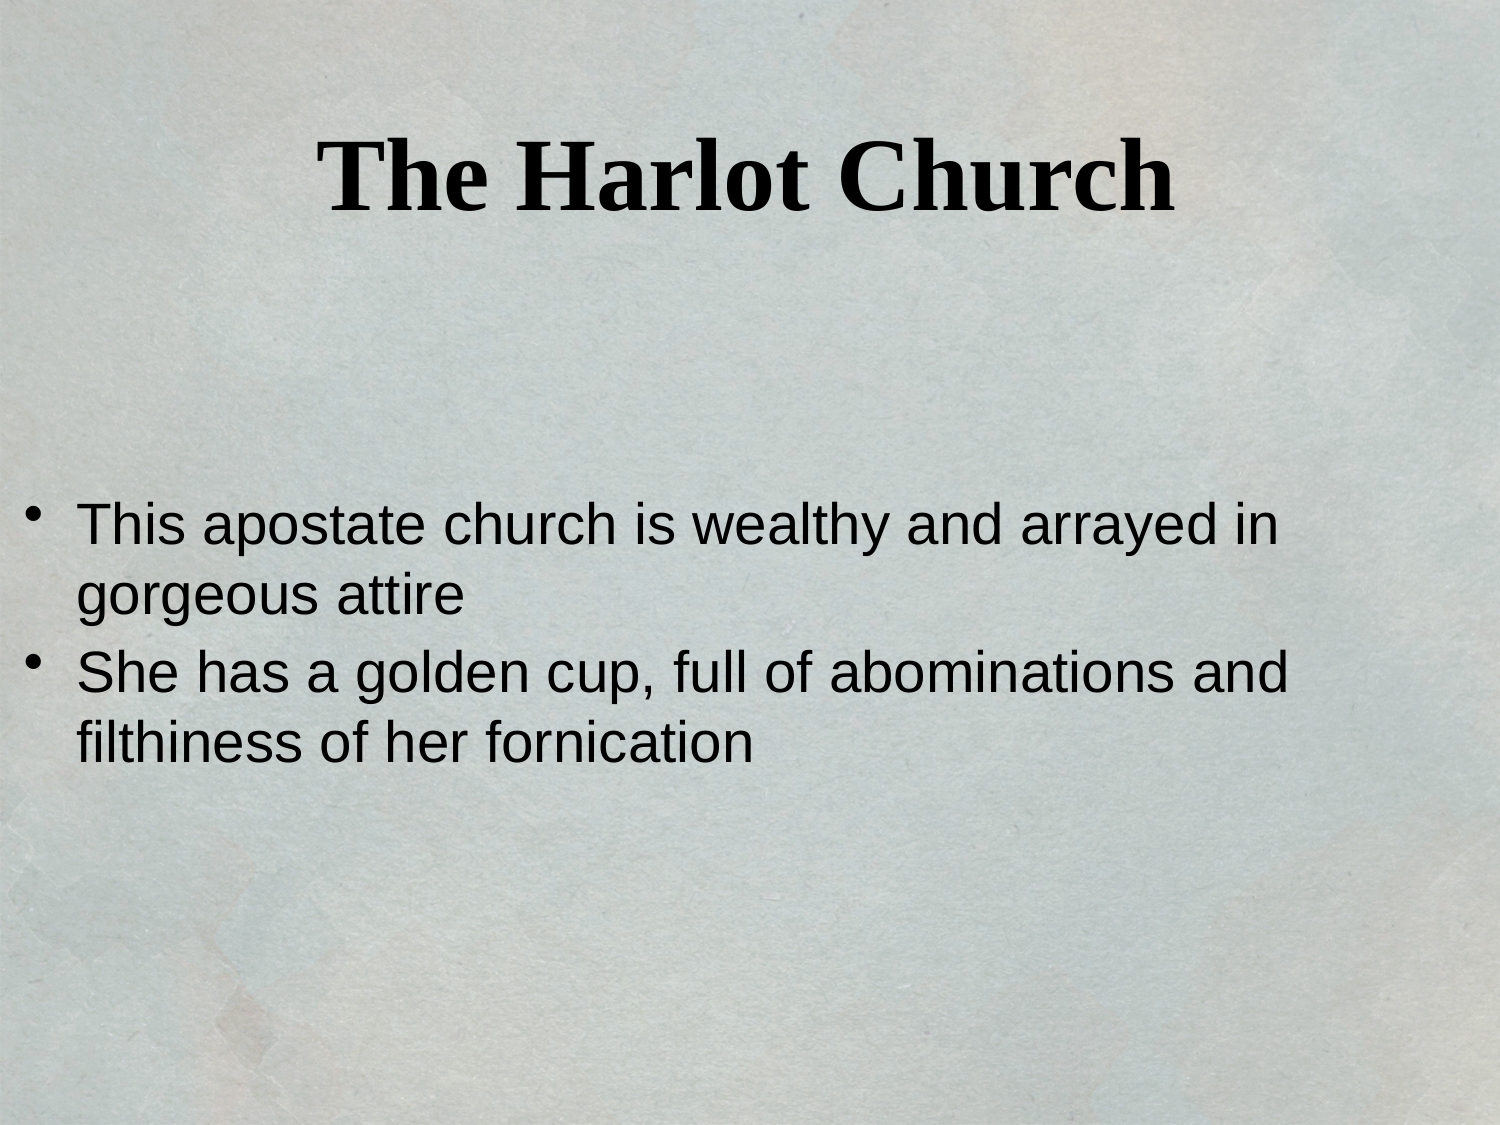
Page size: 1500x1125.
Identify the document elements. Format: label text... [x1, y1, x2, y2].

list This apostate church is wealthy and arrayed in gorgeous attire She has a golden cup, full of abominations and filthiness of her fornication [15, 158, 1483, 1102]
picture [0, 0, 1500, 1125]
text_box The Harlot Church [13, 98, 1480, 239]
